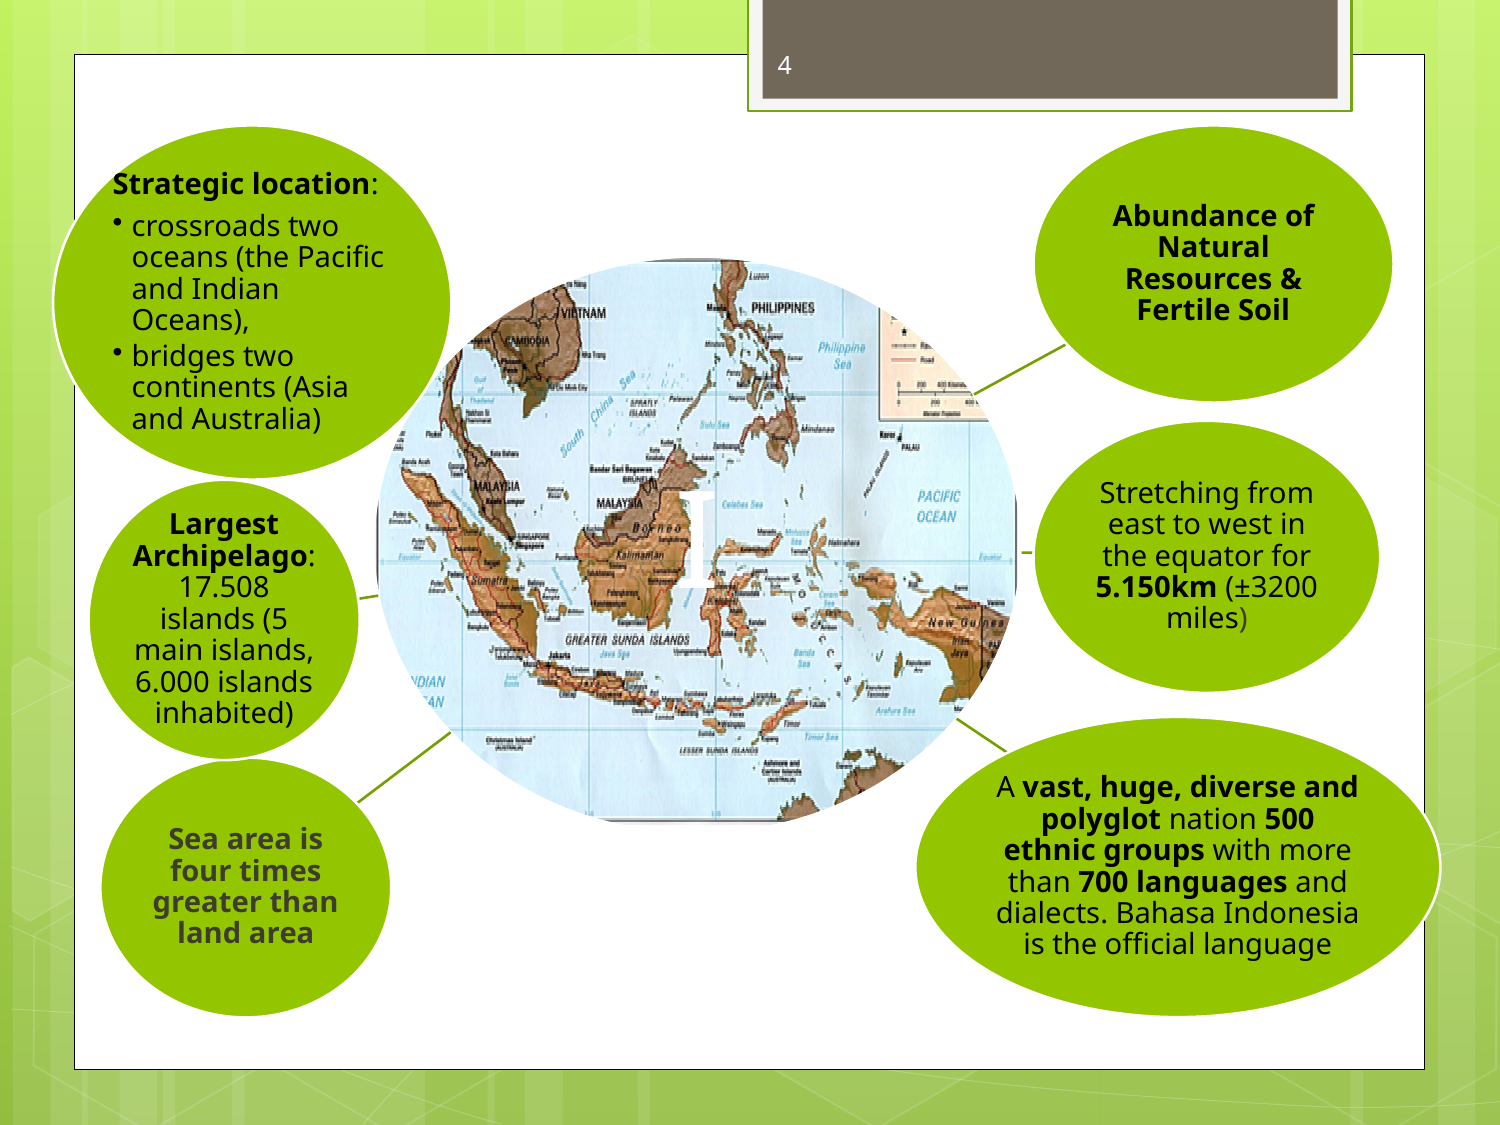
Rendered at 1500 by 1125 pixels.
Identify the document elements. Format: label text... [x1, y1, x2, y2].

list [29, 125, 1471, 1095]
slide_number 4 [762, 36, 982, 97]
